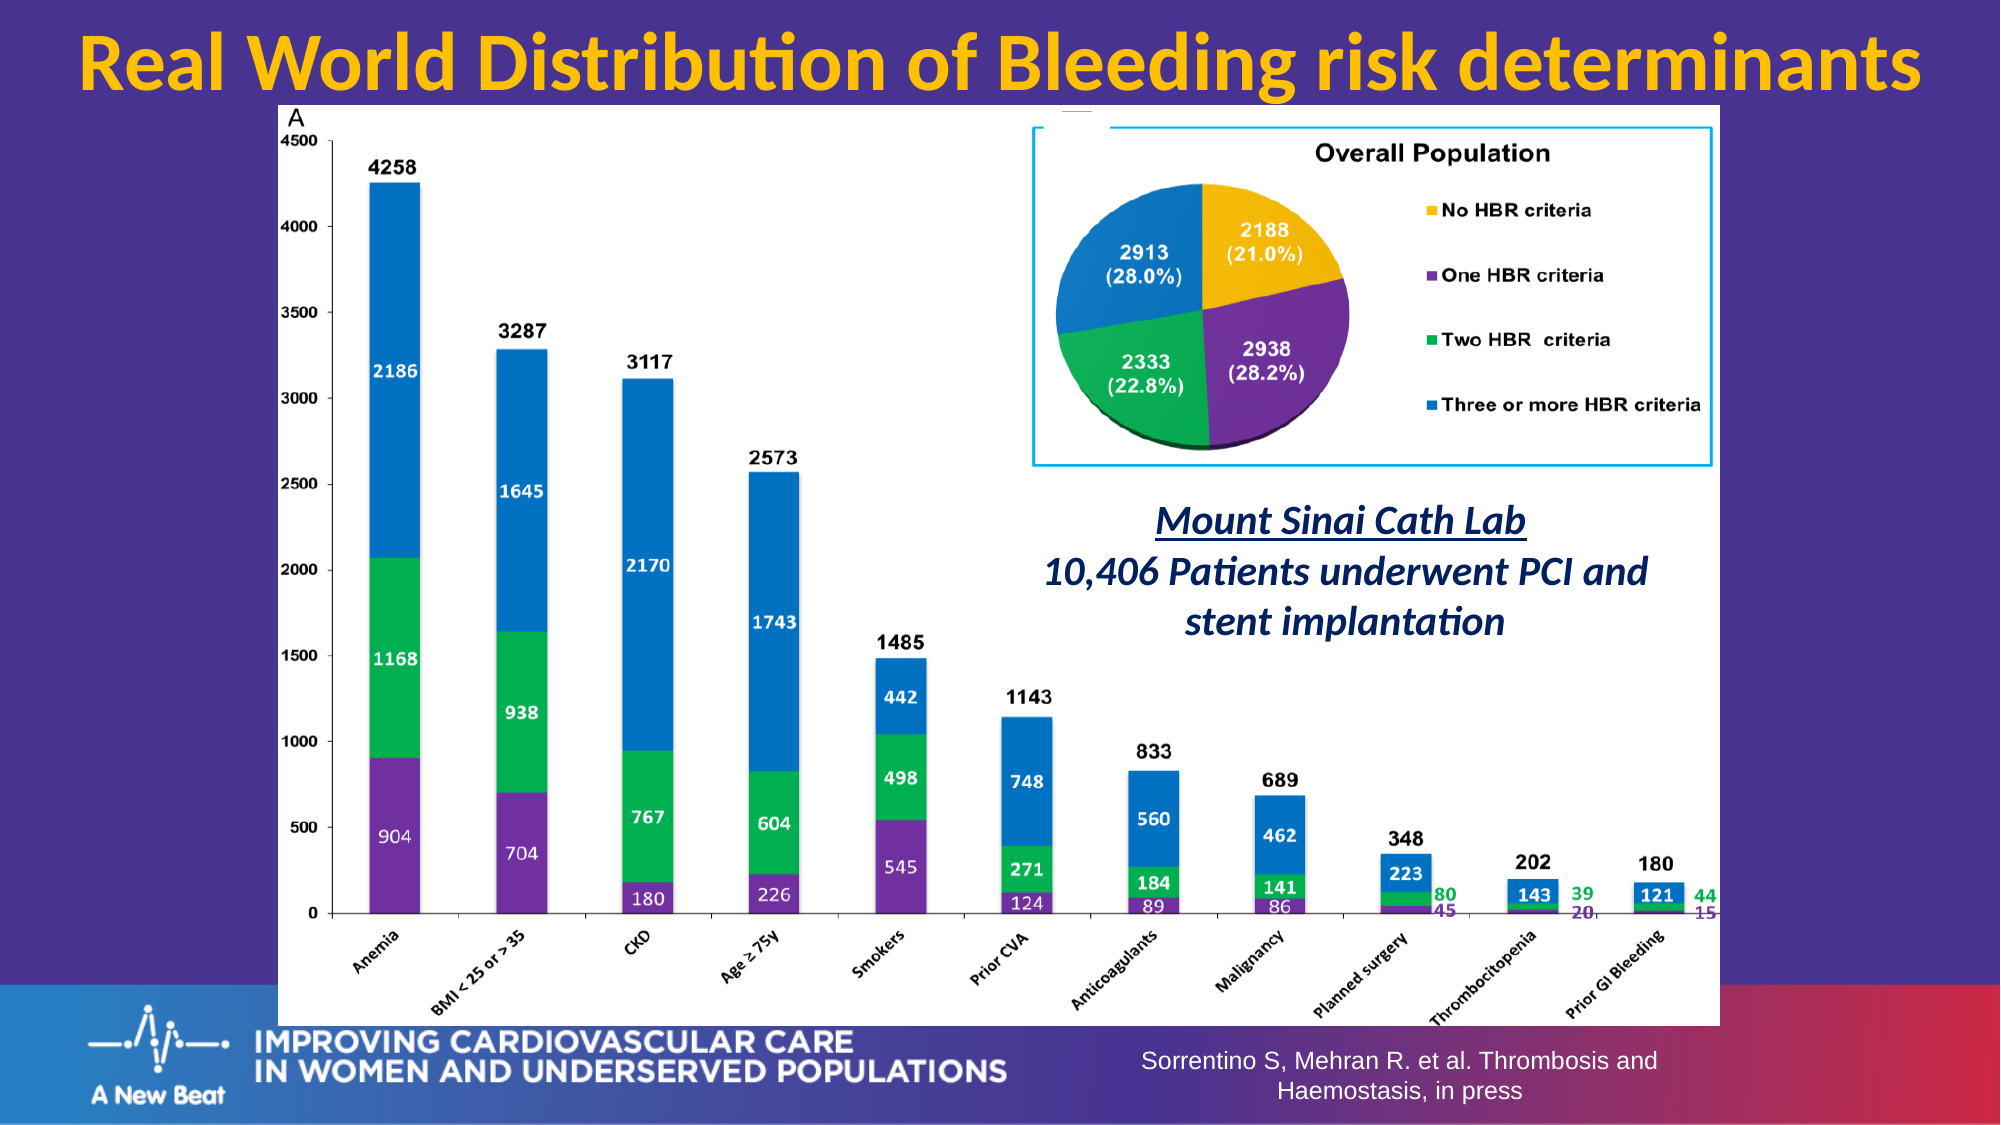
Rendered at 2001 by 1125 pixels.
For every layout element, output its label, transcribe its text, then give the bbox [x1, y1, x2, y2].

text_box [278, 105, 1720, 1026]
text_box Real World Distribution of Bleeding risk determinants [26, 10, 1975, 104]
picture [0, 0, 2000, 1125]
text_box Sorrentino S, Mehran R. et al. Thrombosis and Haemostasis, in press [1081, 1036, 1720, 1112]
